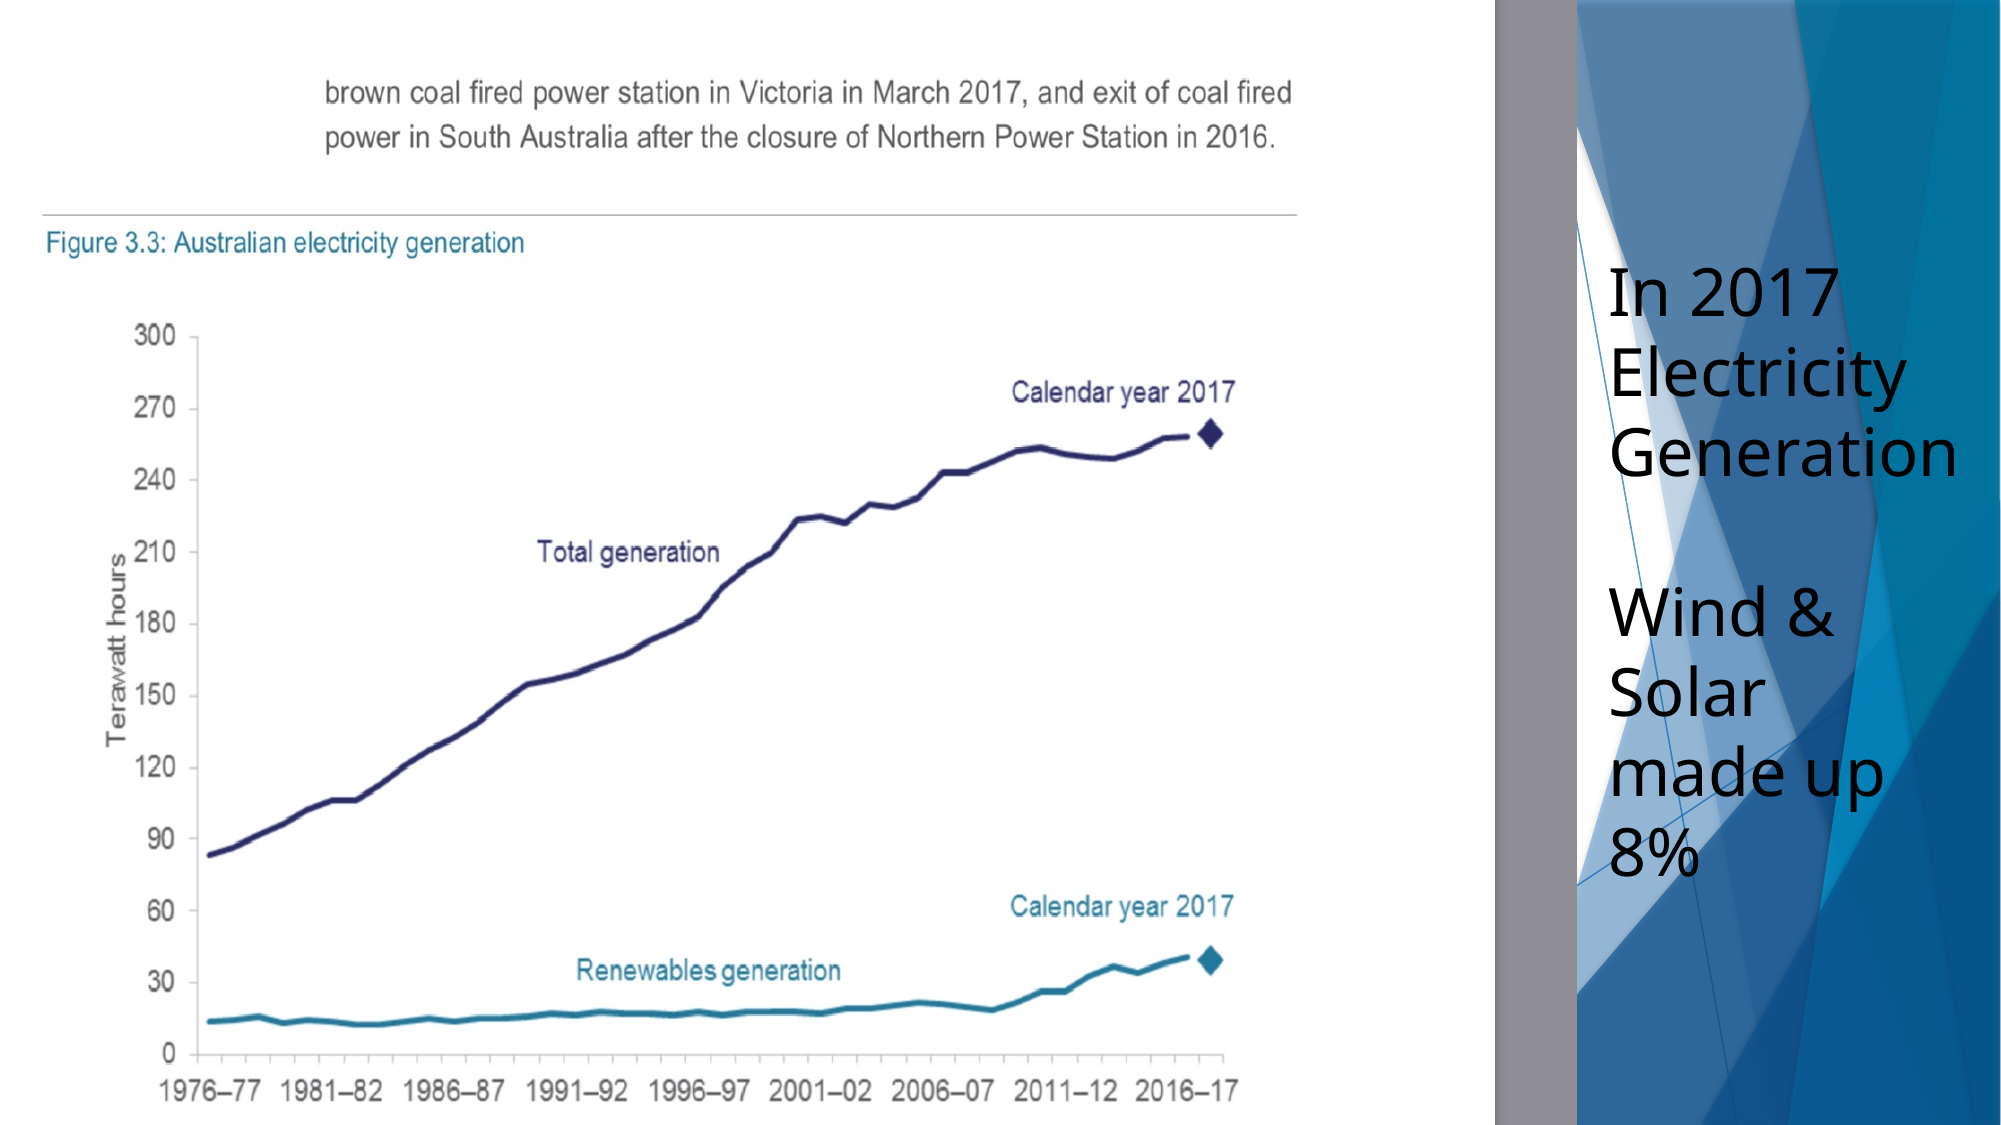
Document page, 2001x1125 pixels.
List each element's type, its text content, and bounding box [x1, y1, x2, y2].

picture [0, 0, 1578, 1125]
title In 2017 Electricity Generation Wind & Solar made up 8% [1593, 81, 1982, 982]
